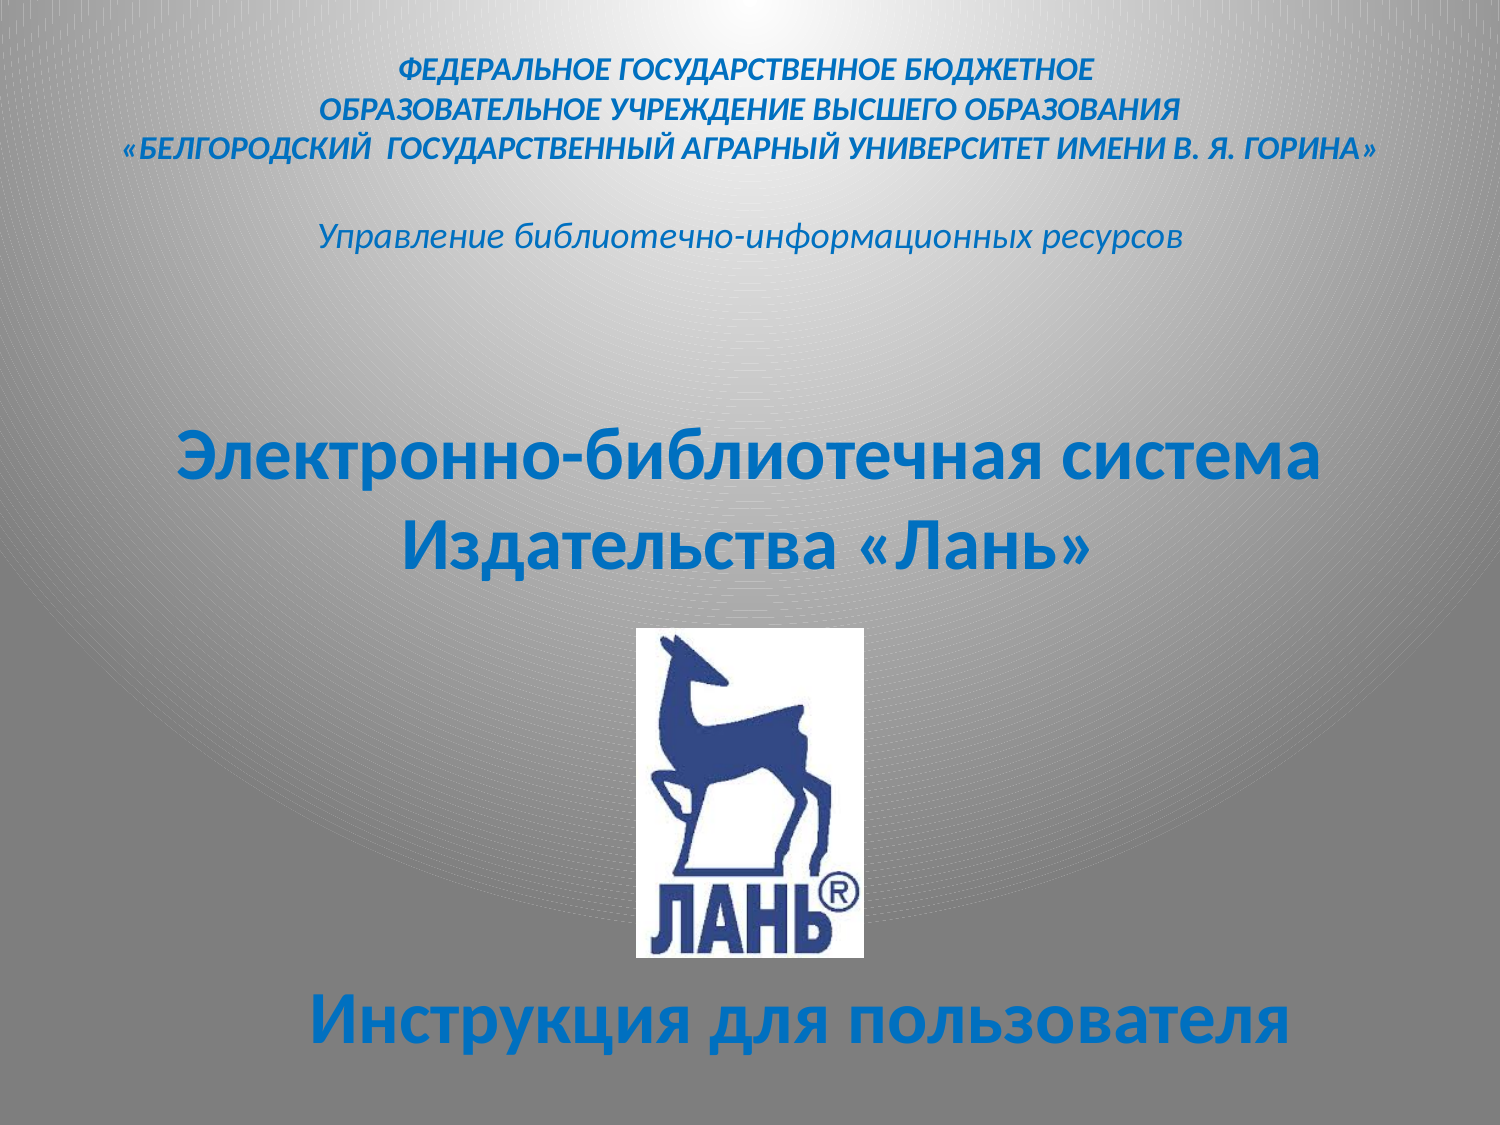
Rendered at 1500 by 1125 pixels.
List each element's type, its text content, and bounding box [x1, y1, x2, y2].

text_box Электронно-библиотечная система Издательства «Лань» [106, 397, 1394, 592]
picture [635, 628, 865, 958]
text_box Инструкция для пользователя [174, 961, 1326, 1066]
text_box ФЕДЕРАЛЬНОЕ ГОСУДАРСТВЕННОЕ БЮДЖЕТНОЕ ОБРАЗОВАТЕЛЬНОЕ УЧРЕЖДЕНИЕ ВЫСШЕГО ОБРАЗОВАНИЯ «БЕЛГОРОДСКИЙ ГОСУДАРСТВЕННЫЙ АГРАРНЫЙ УНИВЕРСИТЕТ ИМЕНИ В. Я. ГОРИНА» Управление библиотечно-информационных ресурсов [35, 39, 1465, 264]
